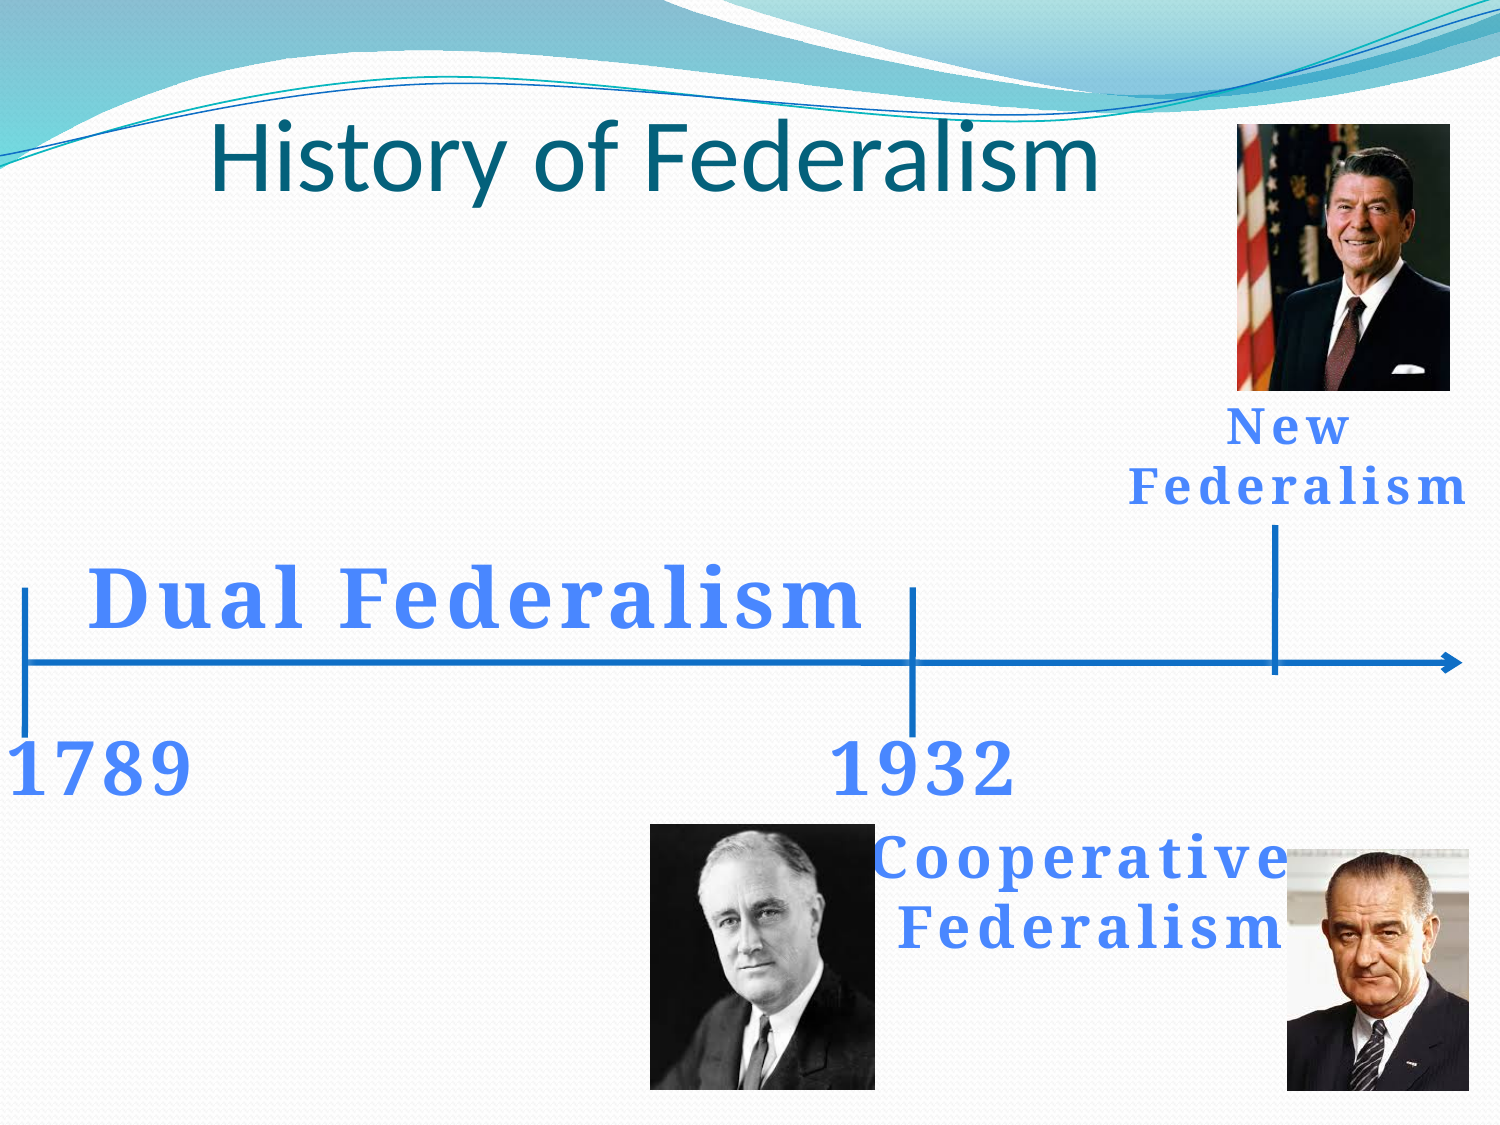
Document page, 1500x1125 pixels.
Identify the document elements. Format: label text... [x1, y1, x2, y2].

text_box 1932 [814, 712, 1031, 818]
text_box Cooperative Federalism [854, 812, 1305, 968]
text_box 1789 [0, 712, 208, 818]
picture [1287, 849, 1469, 1091]
text_box New Federalism [1093, 387, 1482, 523]
picture [649, 824, 875, 1090]
text_box Dual Federalism [72, 537, 880, 653]
title History of Federalism [75, 24, 1238, 213]
picture [1237, 124, 1451, 391]
